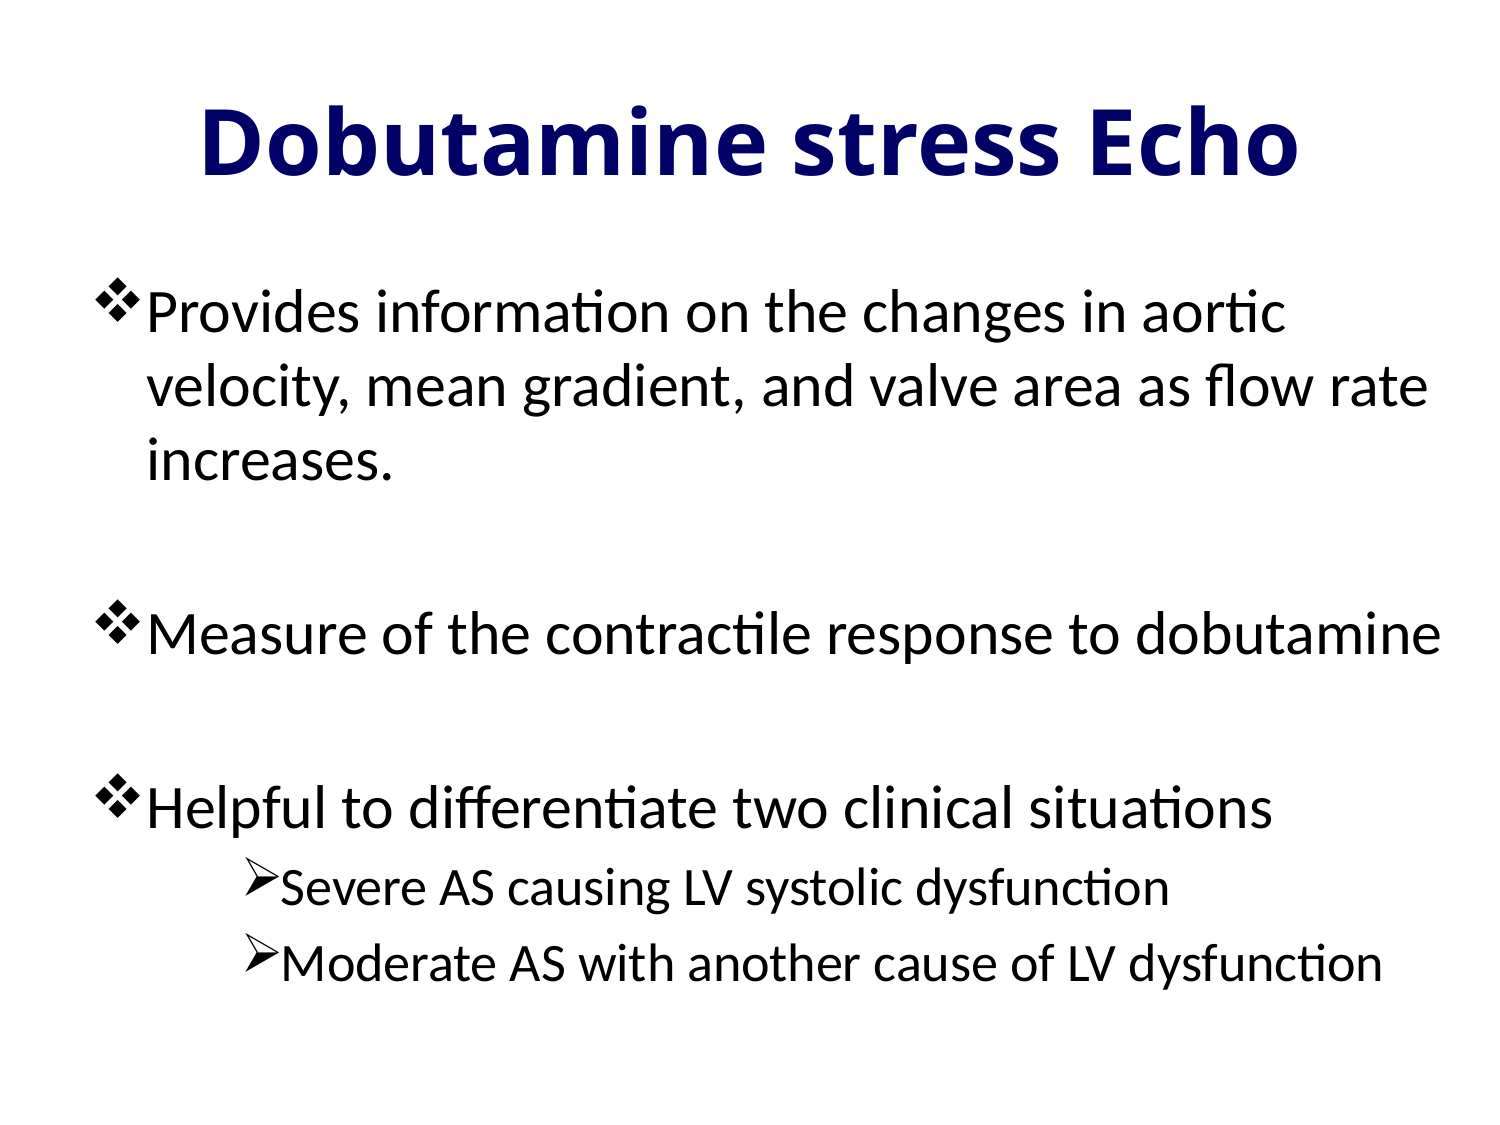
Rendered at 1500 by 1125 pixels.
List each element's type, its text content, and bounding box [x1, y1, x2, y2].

title Dobutamine stress Echo [75, 45, 1425, 233]
list Provides information on the changes in aortic velocity, mean gradient, and valve area as flow rate increases. Measure of the contractile response to dobutamine Helpful to differentiate two clinical situations Severe AS causing LV systolic dysfunction Moderate AS with another cause of LV dysfunction [75, 262, 1500, 1005]
